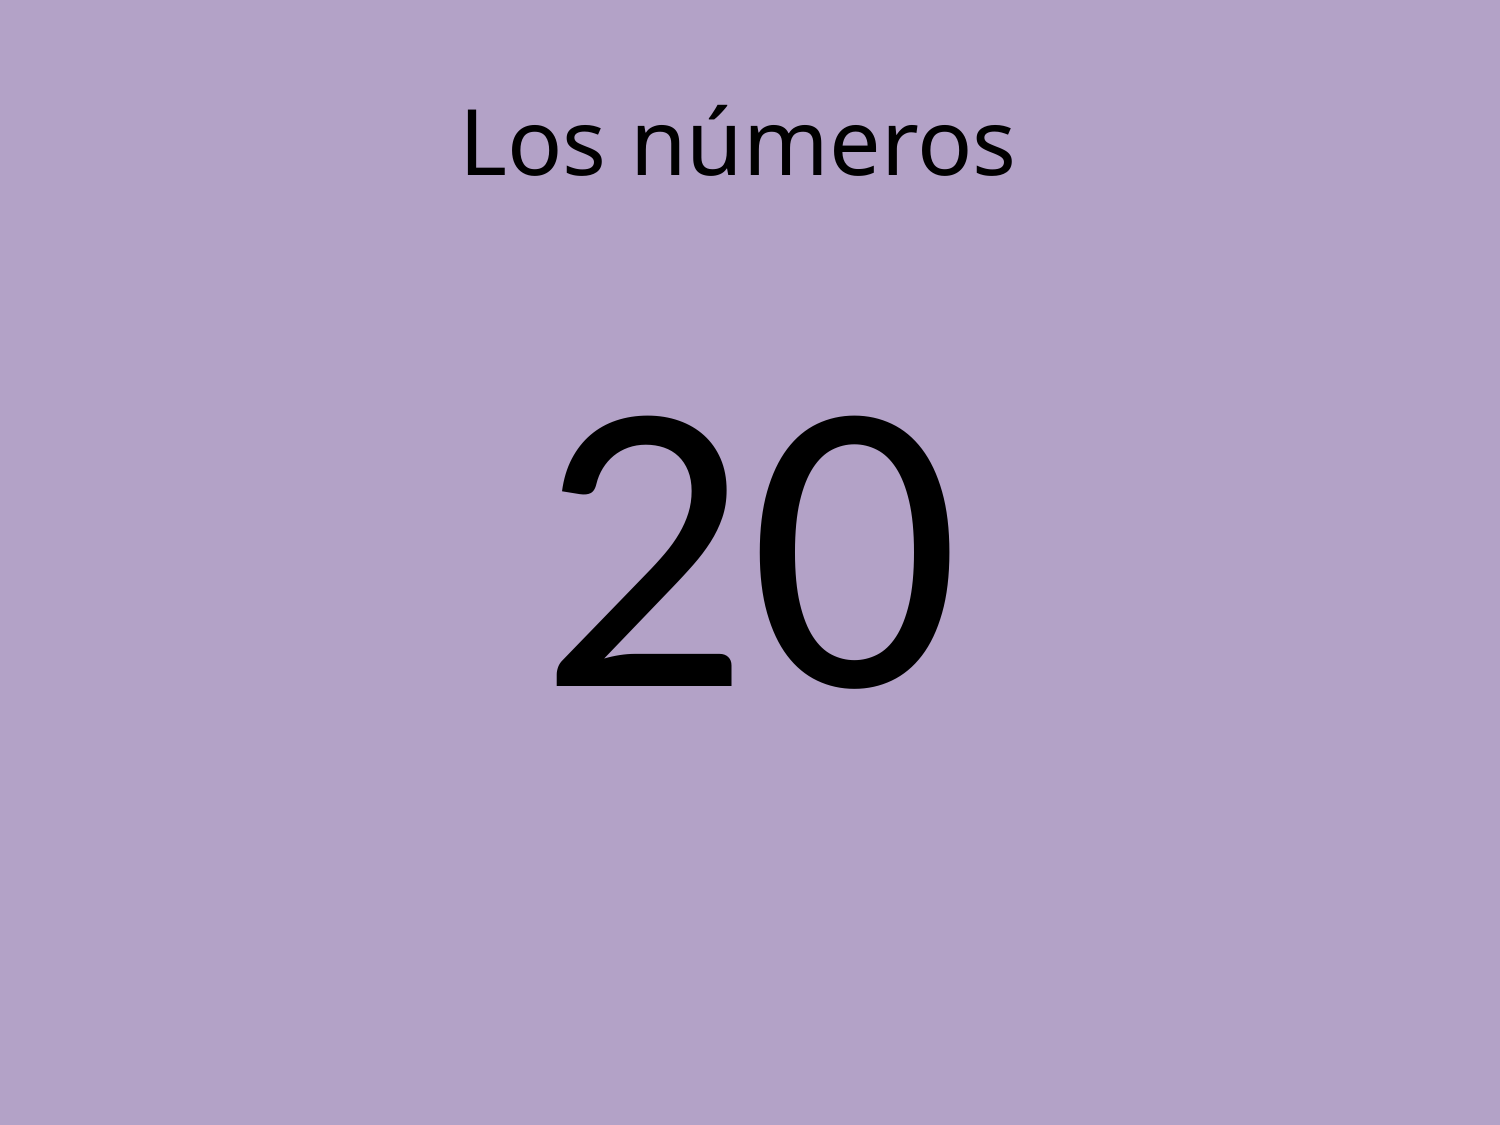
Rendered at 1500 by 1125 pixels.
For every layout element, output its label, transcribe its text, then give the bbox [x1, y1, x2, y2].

title Los números [75, 45, 1425, 233]
list 20 [75, 262, 1425, 1005]
